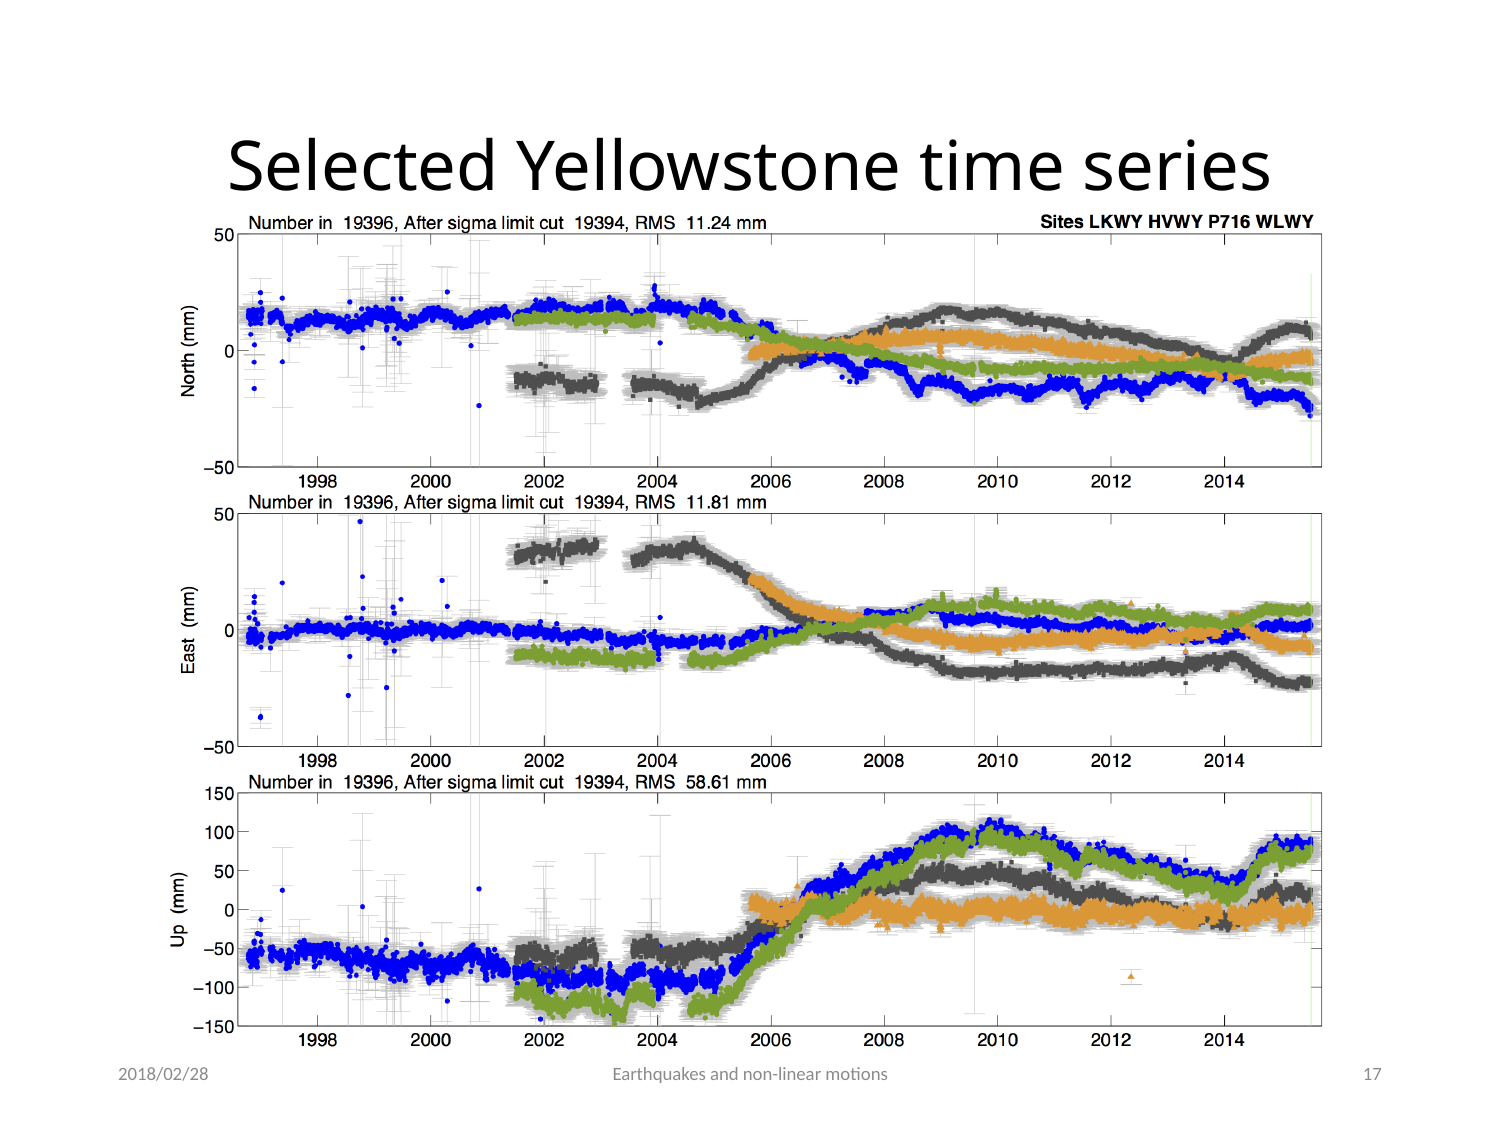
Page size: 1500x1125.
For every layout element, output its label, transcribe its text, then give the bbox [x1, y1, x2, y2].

footer Earthquakes and non-linear motions [496, 1058, 1004, 1103]
picture [163, 208, 1337, 1058]
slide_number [103, 1042, 441, 1103]
slide_number 16 [1059, 1042, 1397, 1103]
title Selected Yellowstone time series [103, 59, 1397, 278]
